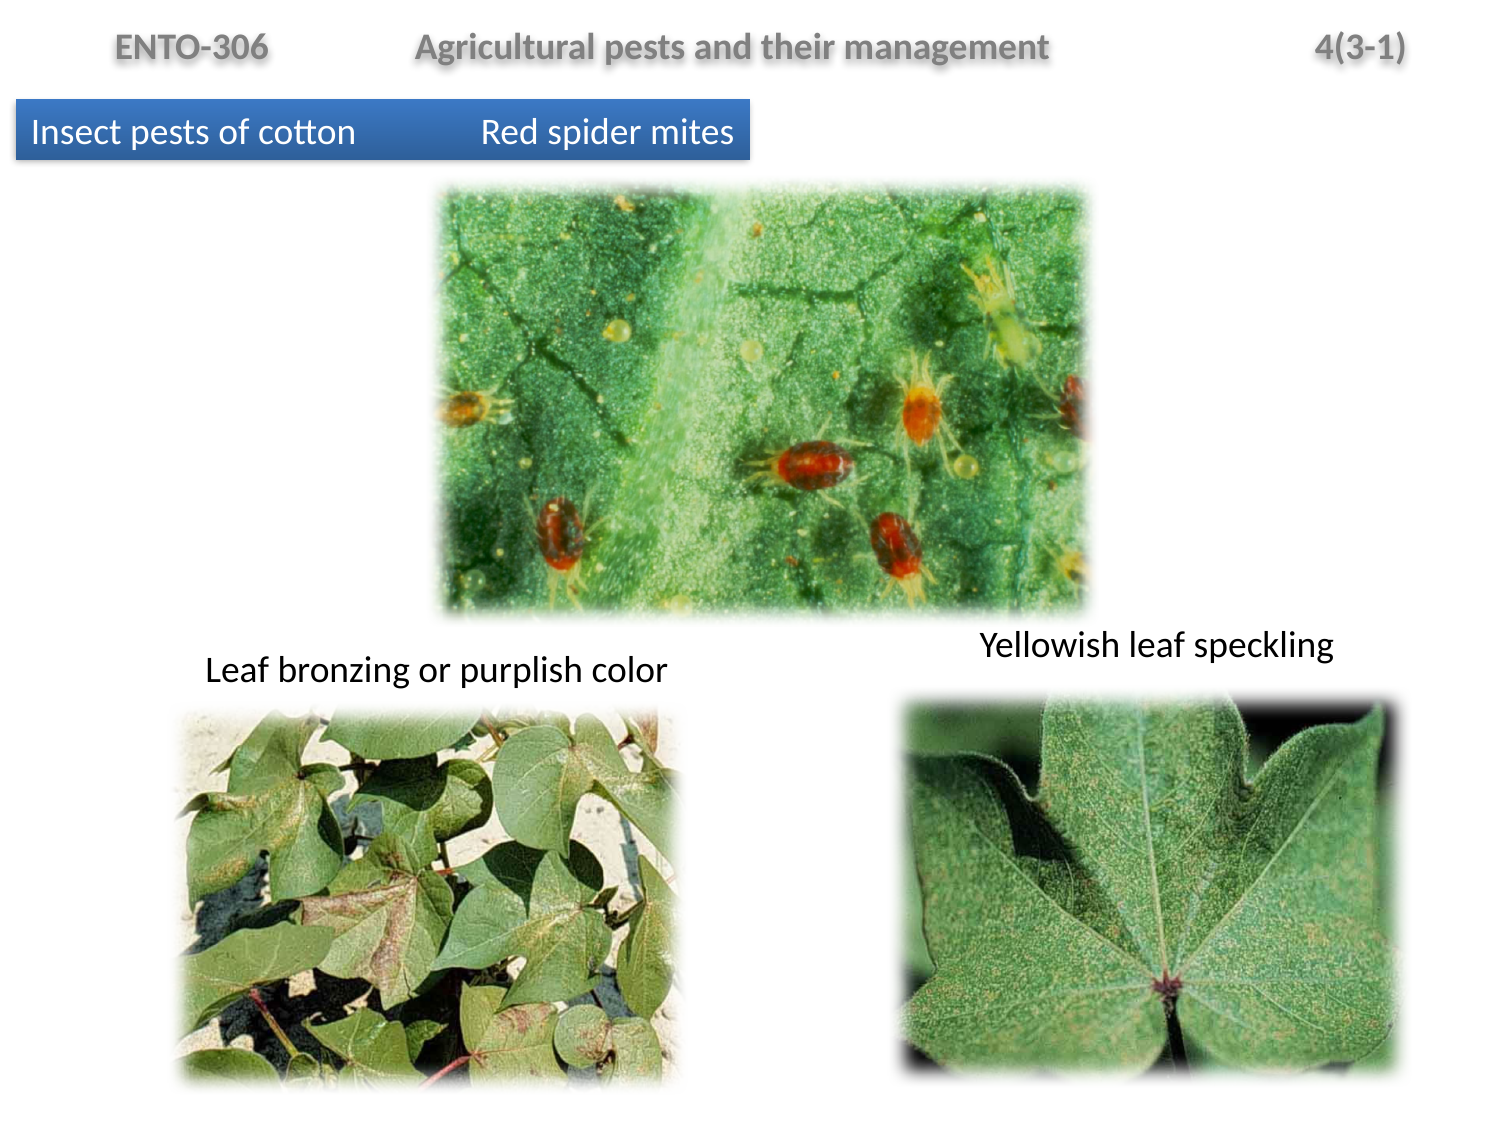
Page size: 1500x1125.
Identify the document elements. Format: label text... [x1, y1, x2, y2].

text_box Insect pests of cotton Red spider mites [16, 99, 750, 160]
text_box Yellowish leaf speckling [964, 612, 1350, 673]
text_box ENTO-306 Agricultural pests and their management 4(3-1) [99, 14, 1433, 75]
picture [887, 685, 1413, 1088]
text_box Leaf bronzing or purplish color [190, 637, 684, 698]
picture [424, 174, 1101, 628]
picture [166, 701, 688, 1097]
